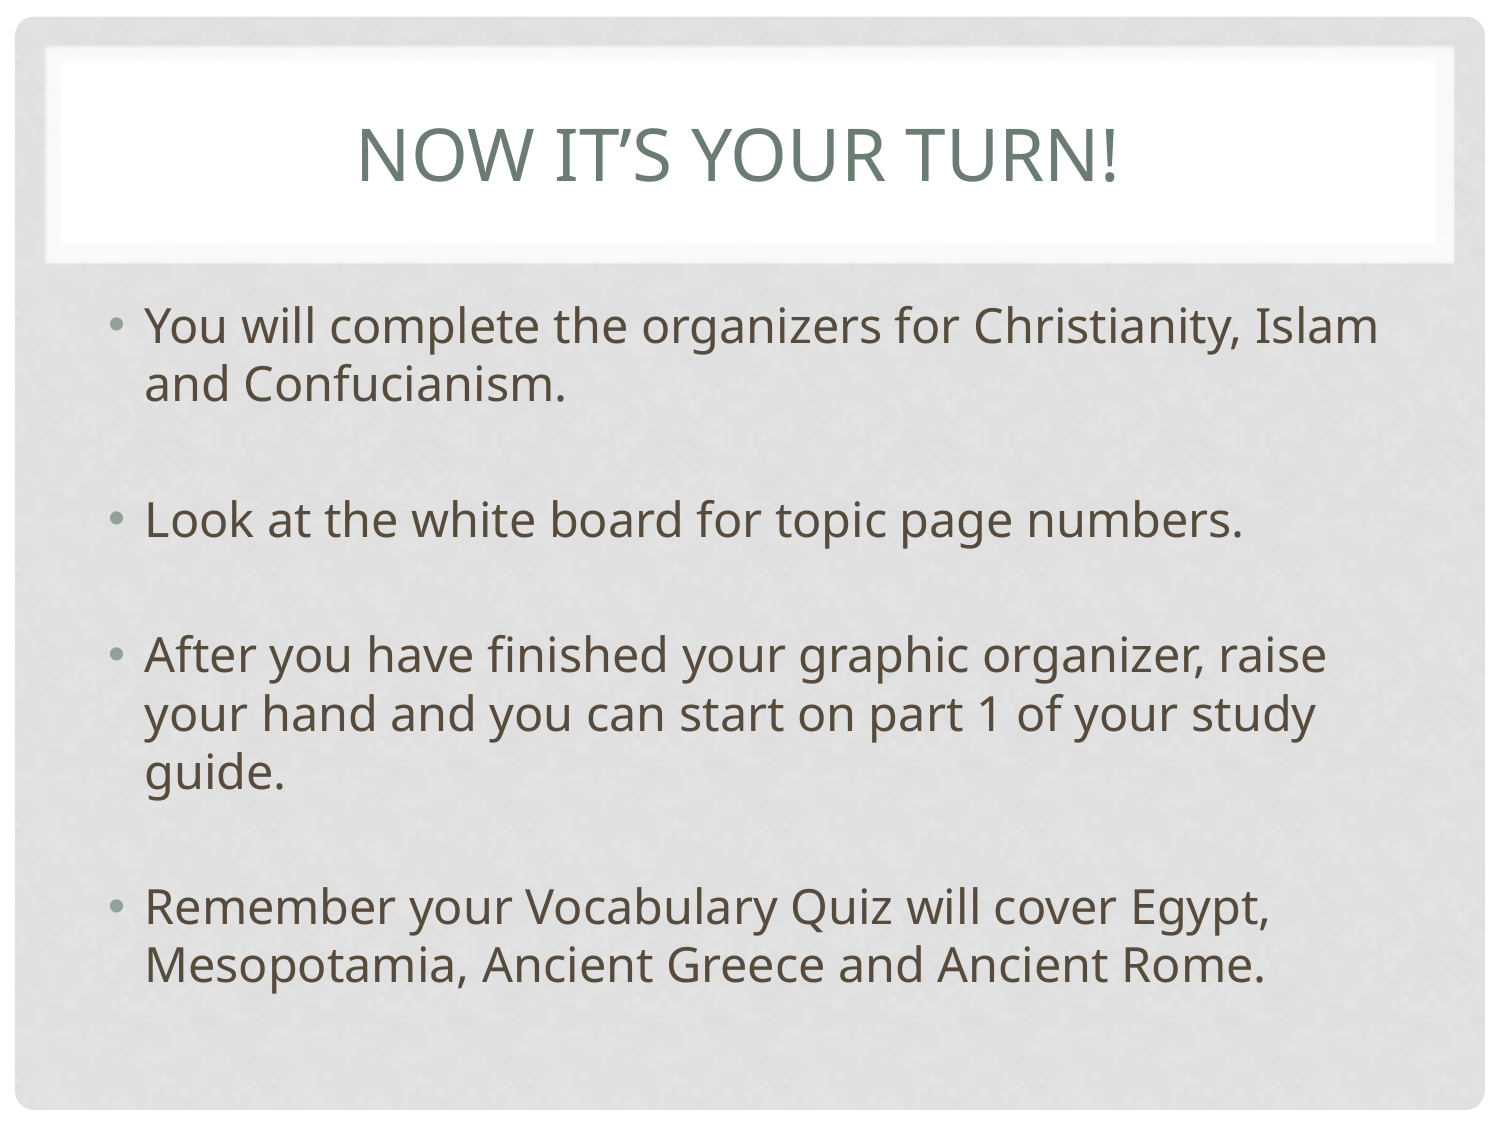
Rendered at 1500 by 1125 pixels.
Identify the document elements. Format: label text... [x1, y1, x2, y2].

title Now it’s your turn! [69, 66, 1425, 238]
list You will complete the organizers for Christianity, Islam and Confucianism. Look at the white board for topic page numbers. After you have finished your graphic organizer, raise your hand and you can start on part 1 of your study guide. Remember your Vocabulary Quiz will cover Egypt, Mesopotamia, Ancient Greece and Ancient Rome. [75, 287, 1425, 1005]
